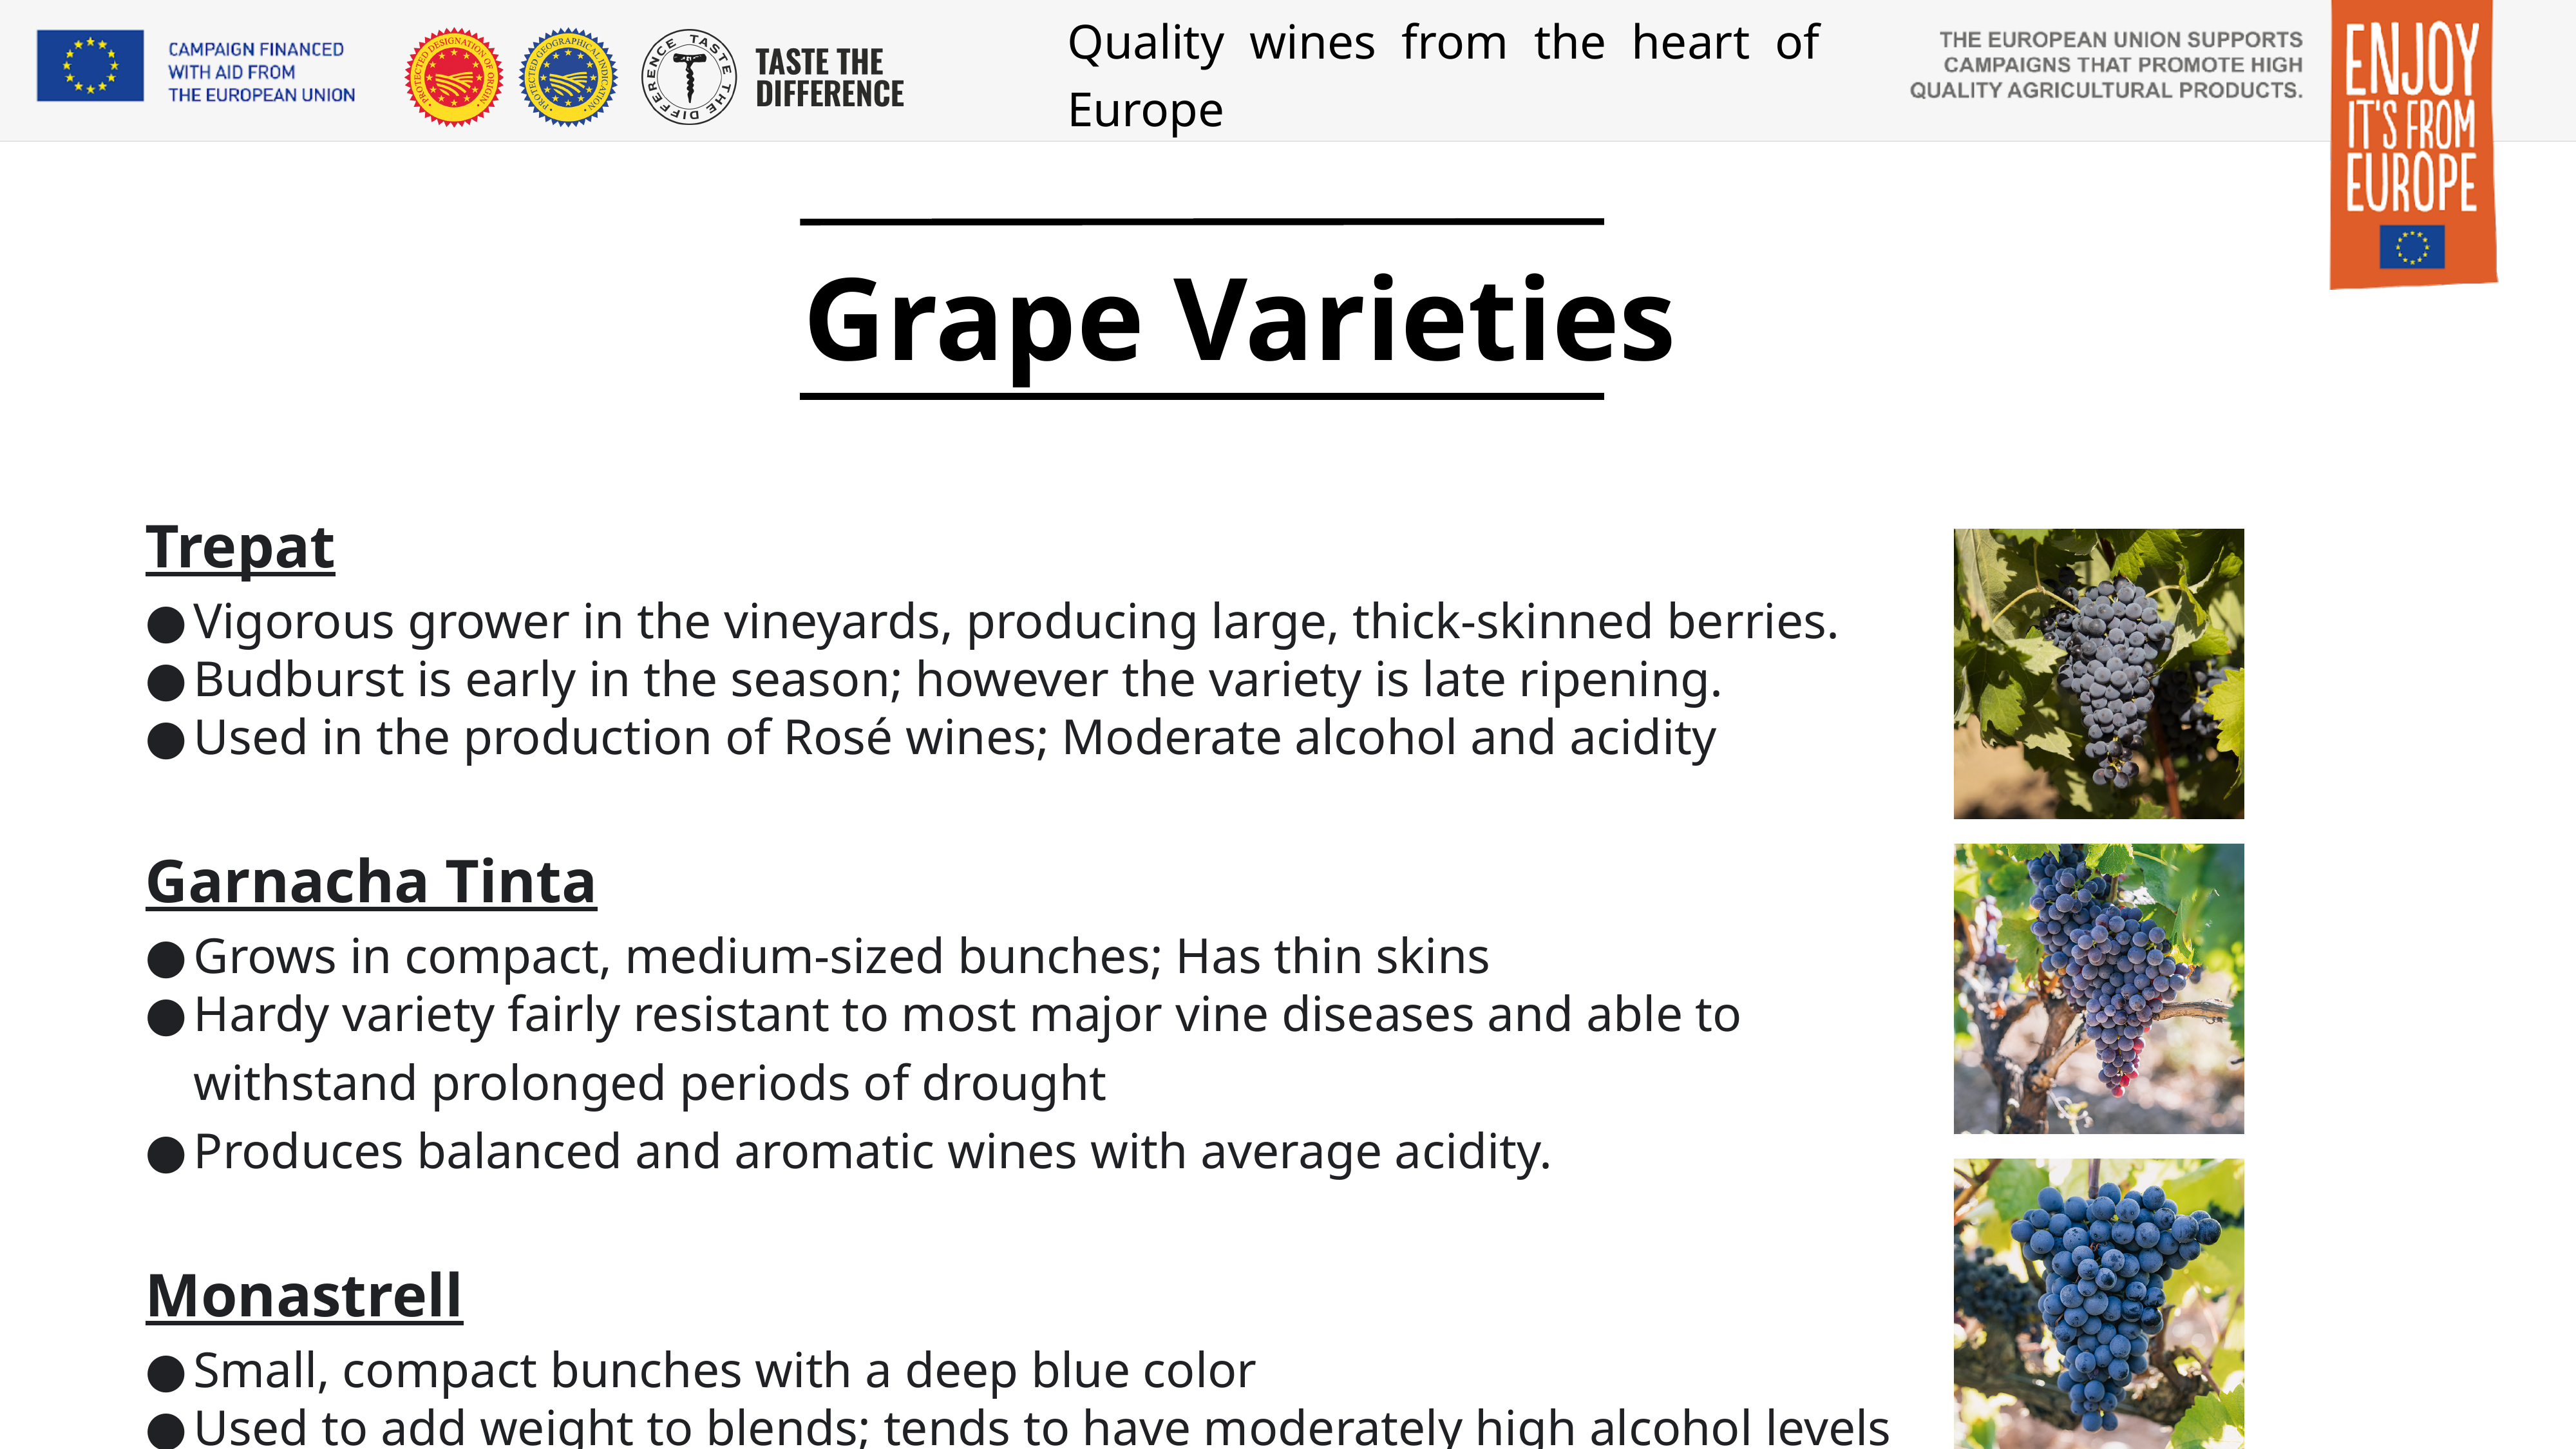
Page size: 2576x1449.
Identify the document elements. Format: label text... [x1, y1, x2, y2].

list Trepat Vigorous grower in the vineyards, producing large, thick-skinned berries. Budburst is early in the season; however the variety is late ripening. Used in the production of Rosé wines; Moderate alcohol and acidity Garnacha Tinta Grows in compact, medium-sized bunches; Has thin skins Hardy variety fairly resistant to most major vine diseases and able to withstand prolonged periods of drought Produces balanced and aromatic wines with average acidity. Monastrell Small, compact bunches with a deep blue color Used to add weight to blends; tends to have moderately high alcohol levels [140, 503, 2465, 1449]
picture [1954, 844, 2244, 1135]
picture [1954, 1159, 2244, 1449]
picture [1954, 529, 2244, 819]
title Grape Varieties [798, 297, 1832, 417]
picture [0, 0, 2576, 290]
